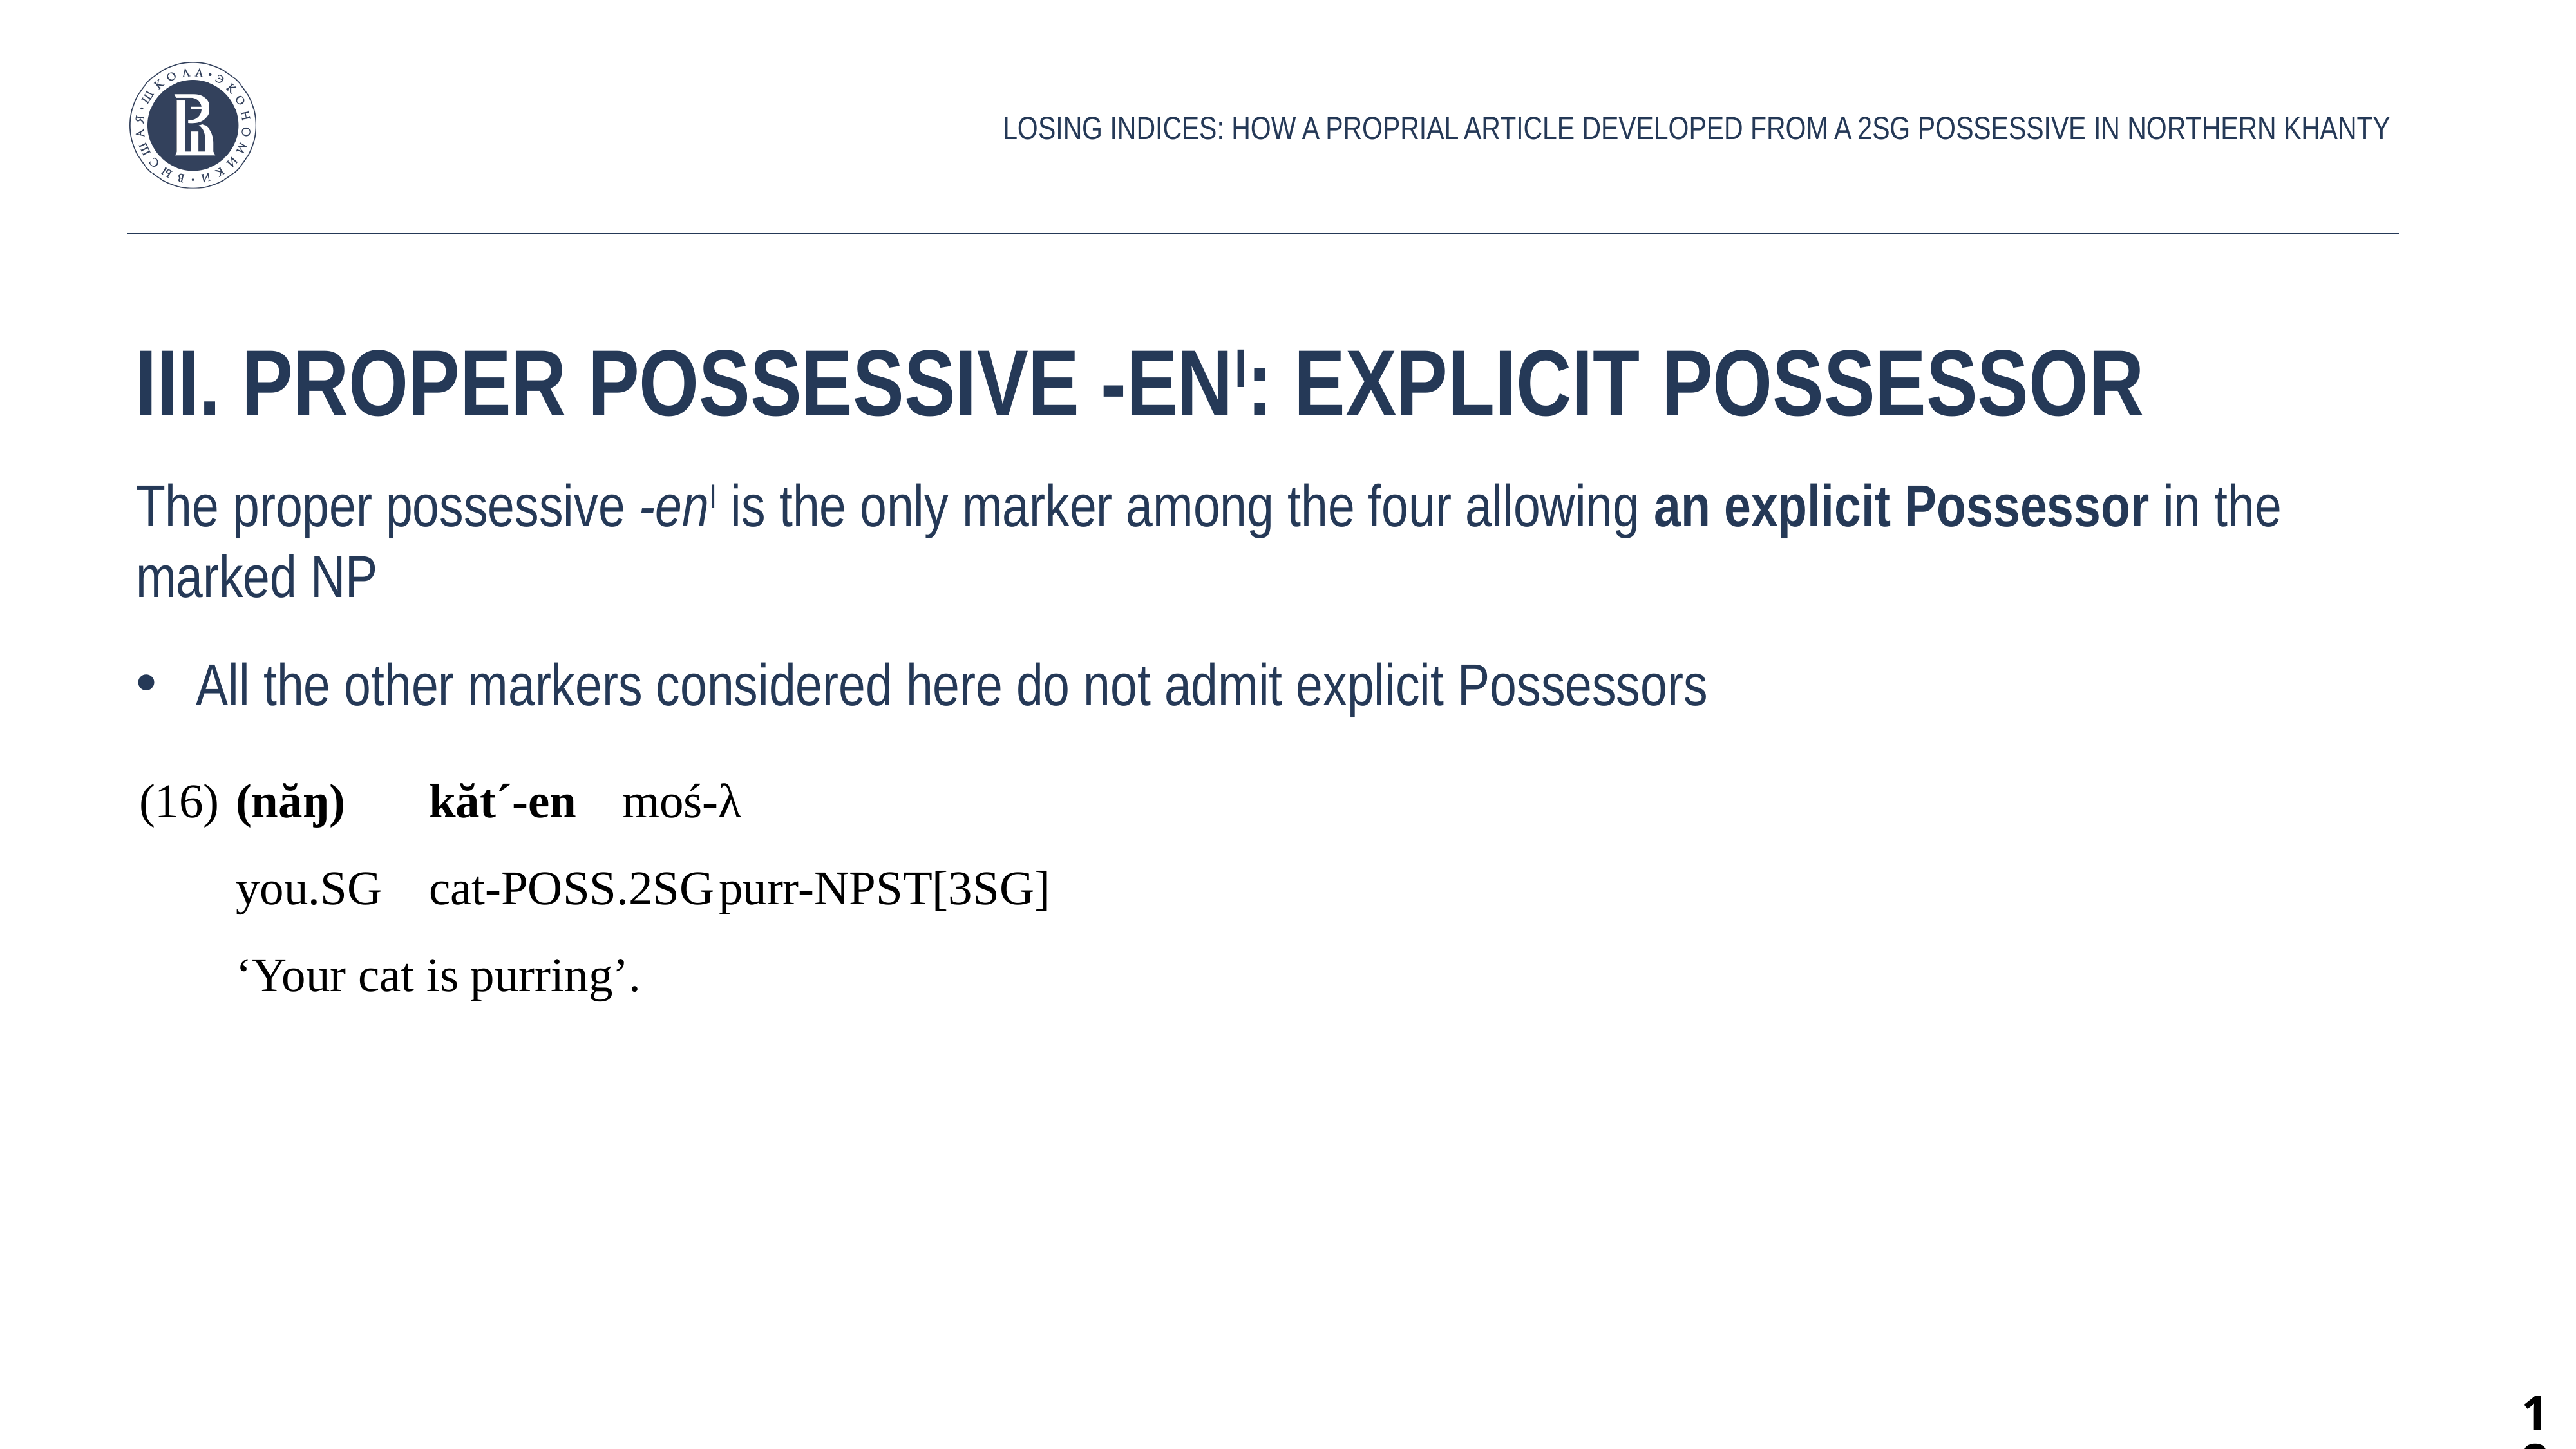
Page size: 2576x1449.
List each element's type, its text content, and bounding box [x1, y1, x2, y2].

text_box LOSING INDICES: HOW A PROPRIAL ARTICLE DEVELOPED FROM A 2SG POSSESSIVE IN NORTHERN KHANTY [869, 100, 2399, 154]
slide_number 18 [2513, 1374, 2557, 1449]
text_box III. Proper possessive -enI: explicit Possessor [128, 314, 2400, 559]
text_box The proper possessive -enI is the only marker among the four allowing an explicit Possessor in the marked NP All the other markers considered here do not admit explicit Possessors [128, 459, 2454, 1449]
text_box (16) (năŋ) kătˊ-en moś-λ you.sg cat-poss.2sg purr-npst[3sg] ‘Your cat is purring’. [129, 735, 2350, 1007]
picture [129, 62, 256, 189]
